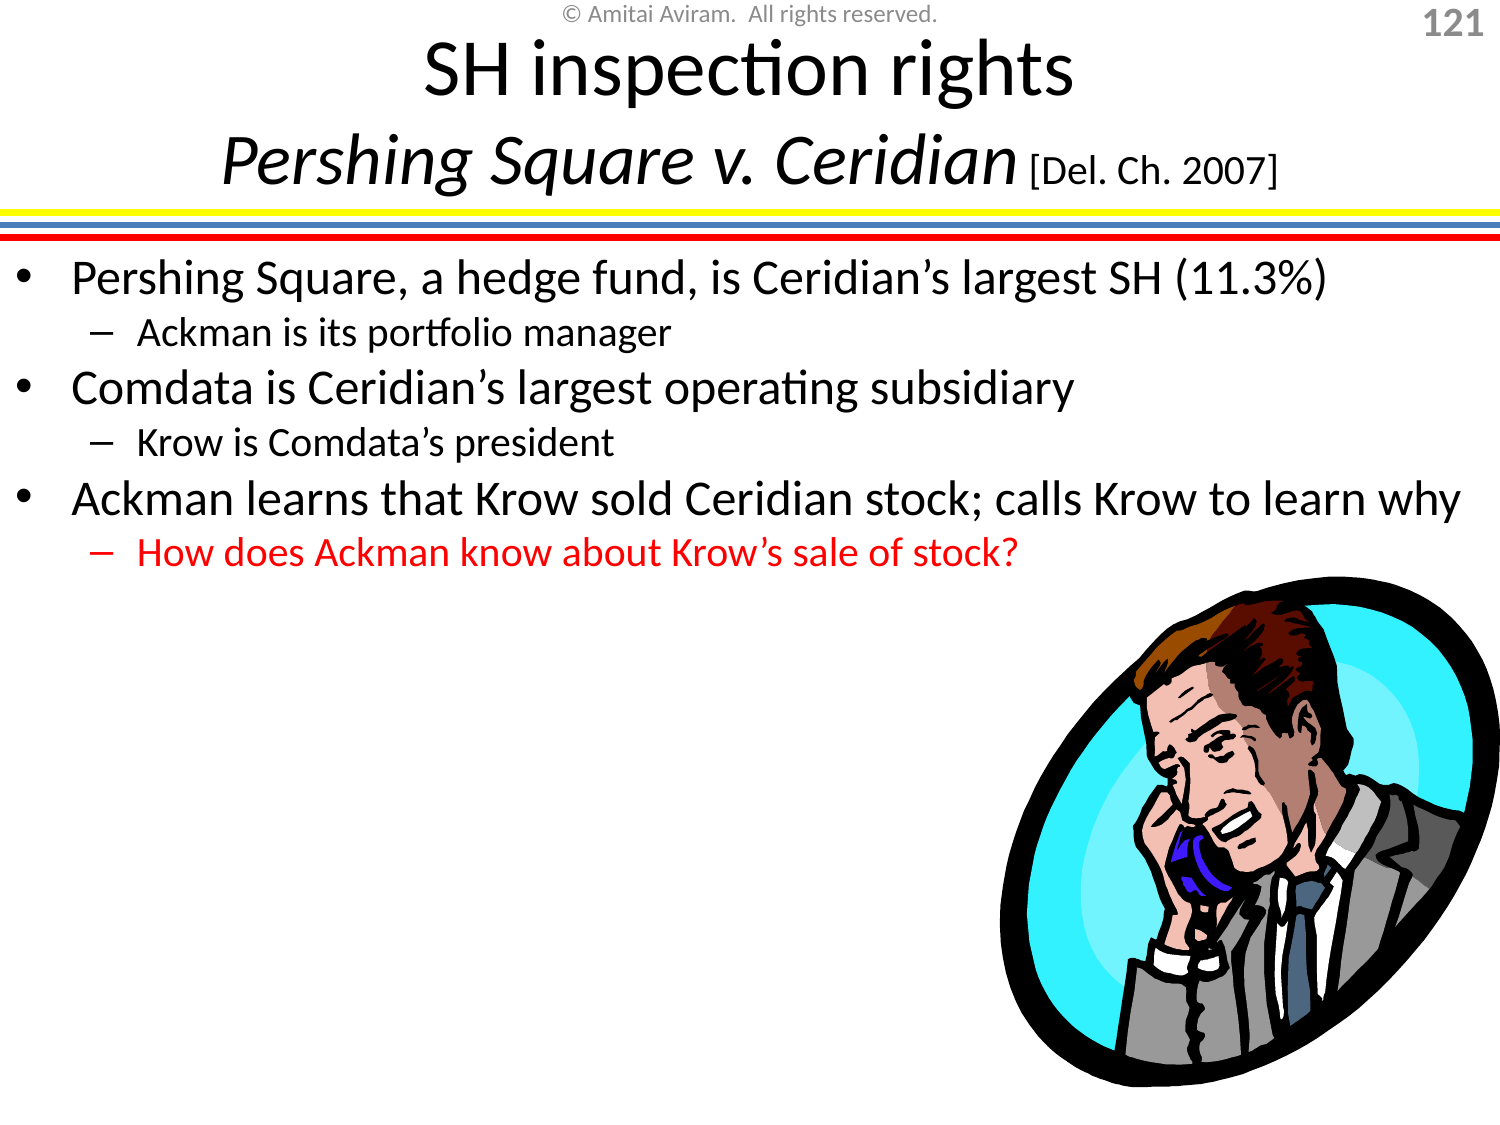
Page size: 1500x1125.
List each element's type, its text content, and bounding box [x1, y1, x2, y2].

list Pershing Square, a hedge fund, is Ceridian’s largest SH (11.3%) Ackman is its portfolio manager Comdata is Ceridian’s largest operating subsidiary Krow is Comdata’s president Ackman learns that Krow sold Ceridian stock; calls Krow to learn why How does Ackman know about Krow’s sale of stock? [0, 237, 1500, 1125]
title SH inspection rights Pershing Square v. Ceridian [Del. Ch. 2007] [0, 0, 1500, 213]
picture [997, 574, 1500, 1088]
